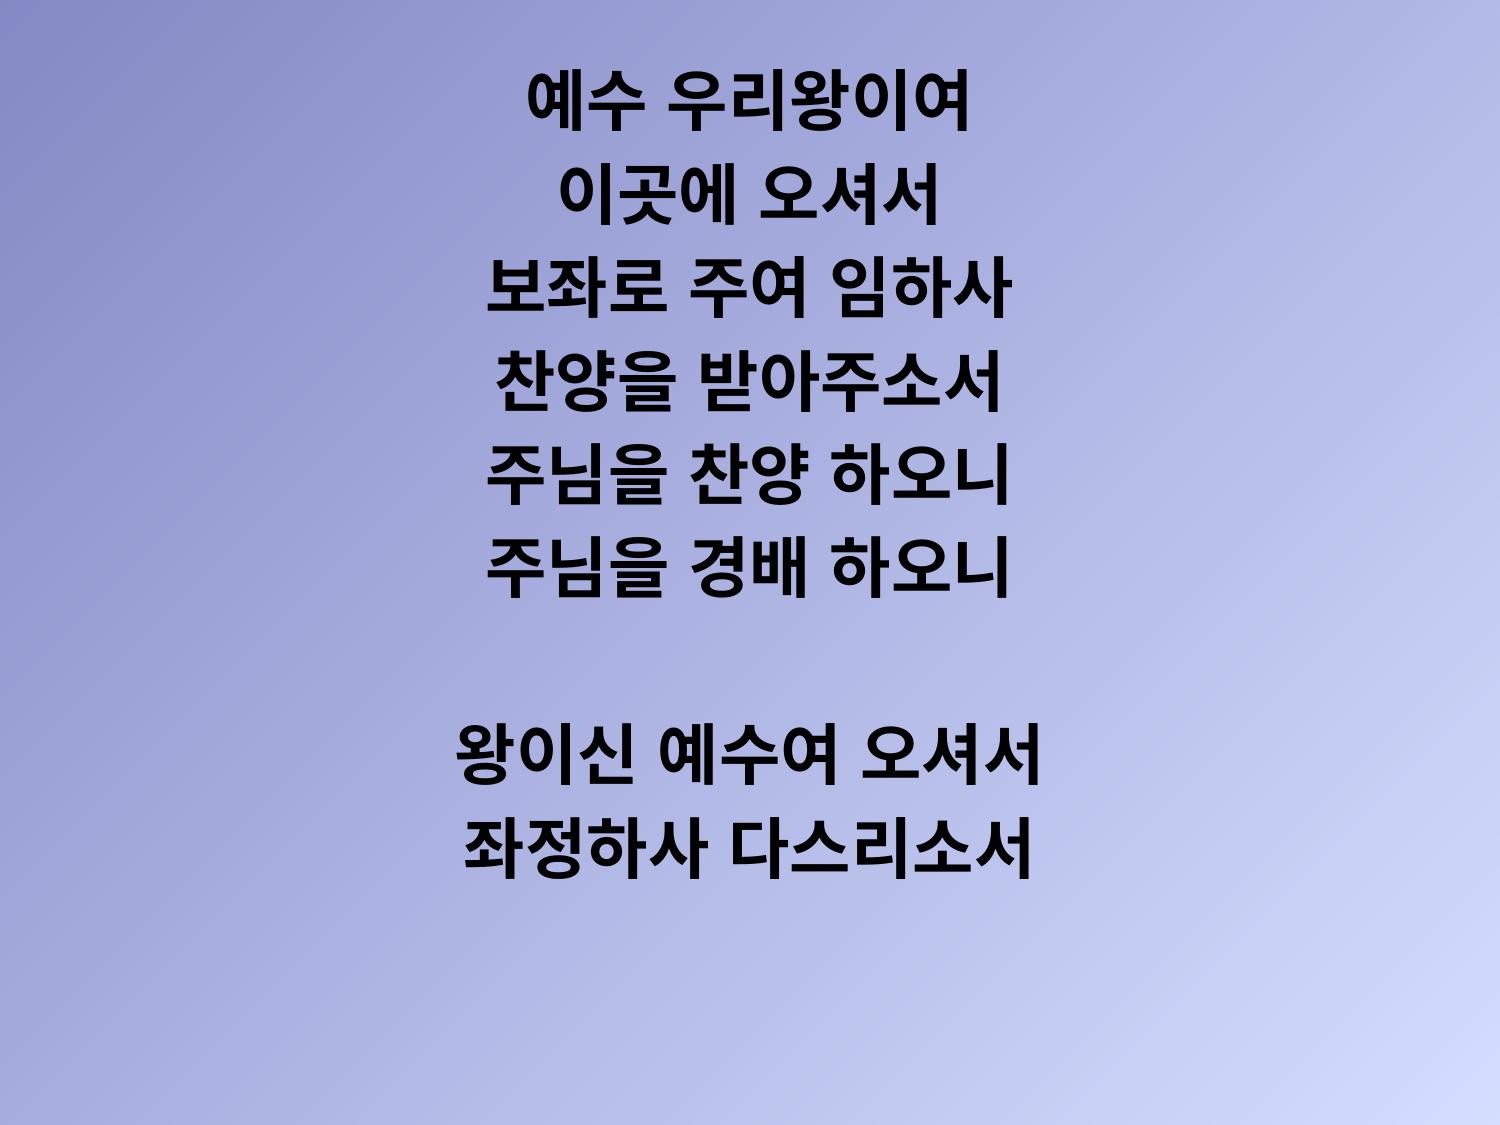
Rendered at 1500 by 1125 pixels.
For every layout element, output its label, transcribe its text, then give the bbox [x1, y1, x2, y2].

subtitle 예수 우리왕이여 이곳에 오셔서 보좌로 주여 임하사 찬양을 받아주소서 주님을 찬양 하오니 주님을 경배 하오니 왕이신 예수여 오셔서 좌정하사 다스리소서 [0, 0, 1500, 1125]
